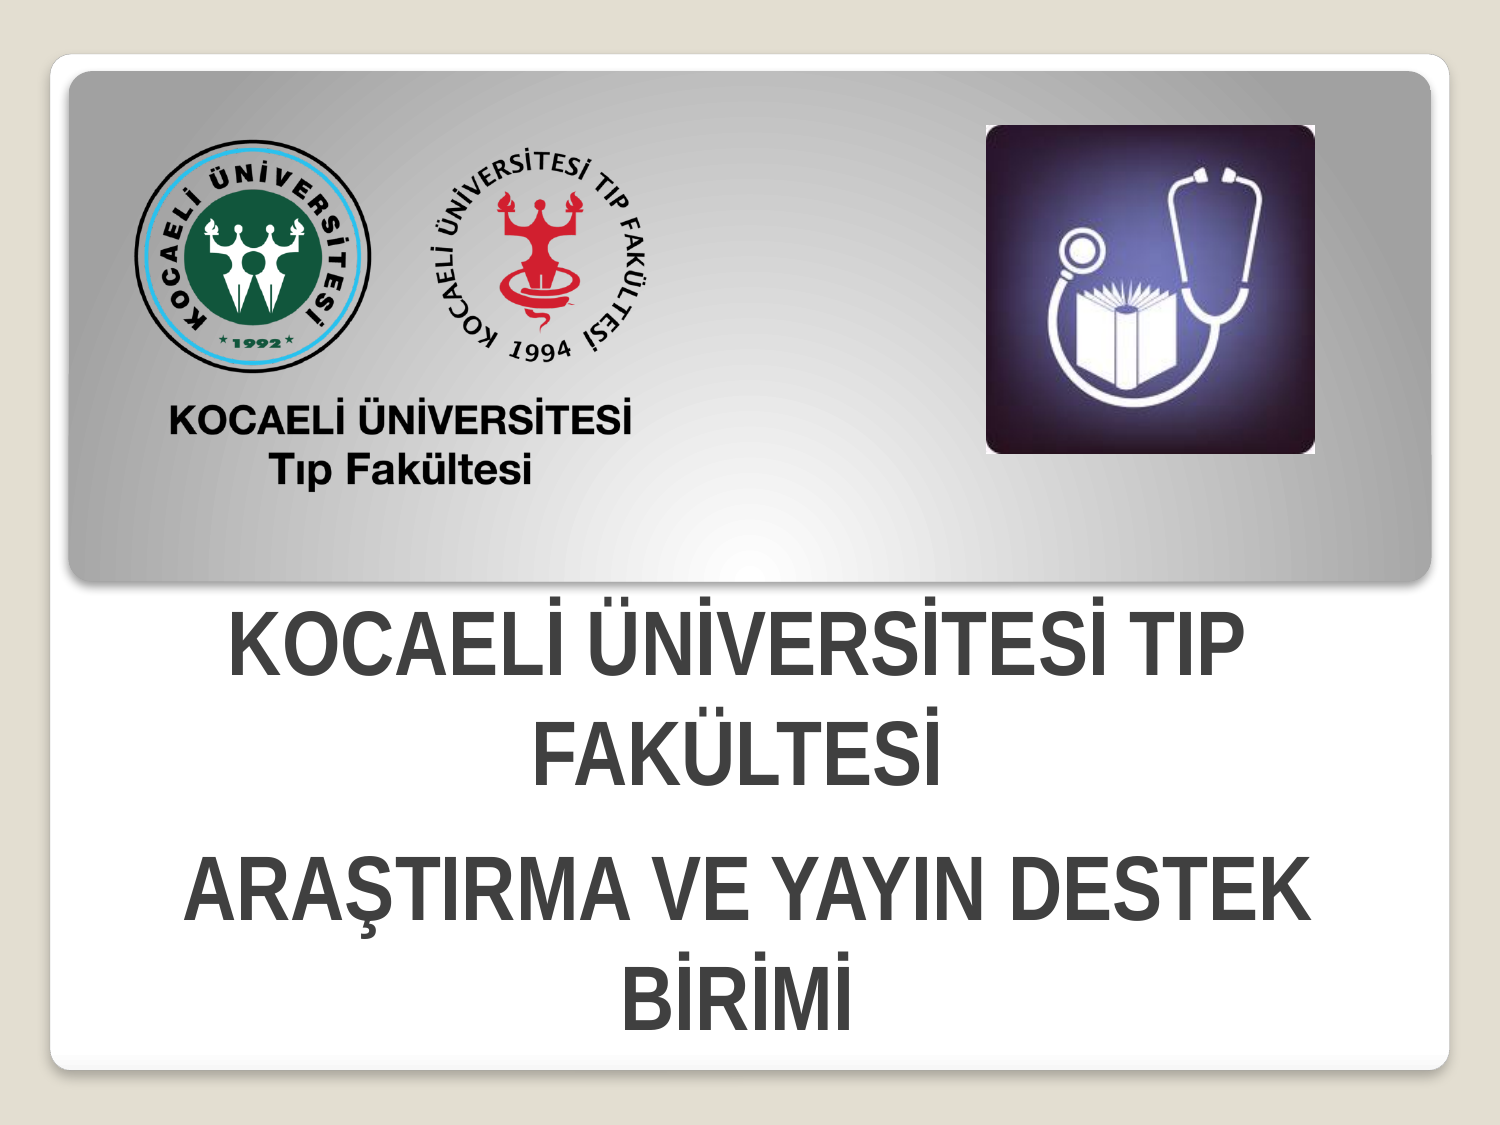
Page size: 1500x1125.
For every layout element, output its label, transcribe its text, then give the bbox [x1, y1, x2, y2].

picture [985, 125, 1315, 454]
text_box KOCAELİ ÜNİVERSİTESİ TIP FAKÜLTESİ ARAŞTIRMA VE YAYIN DESTEK BİRİMİ [100, 609, 1376, 1024]
picture [111, 125, 665, 508]
